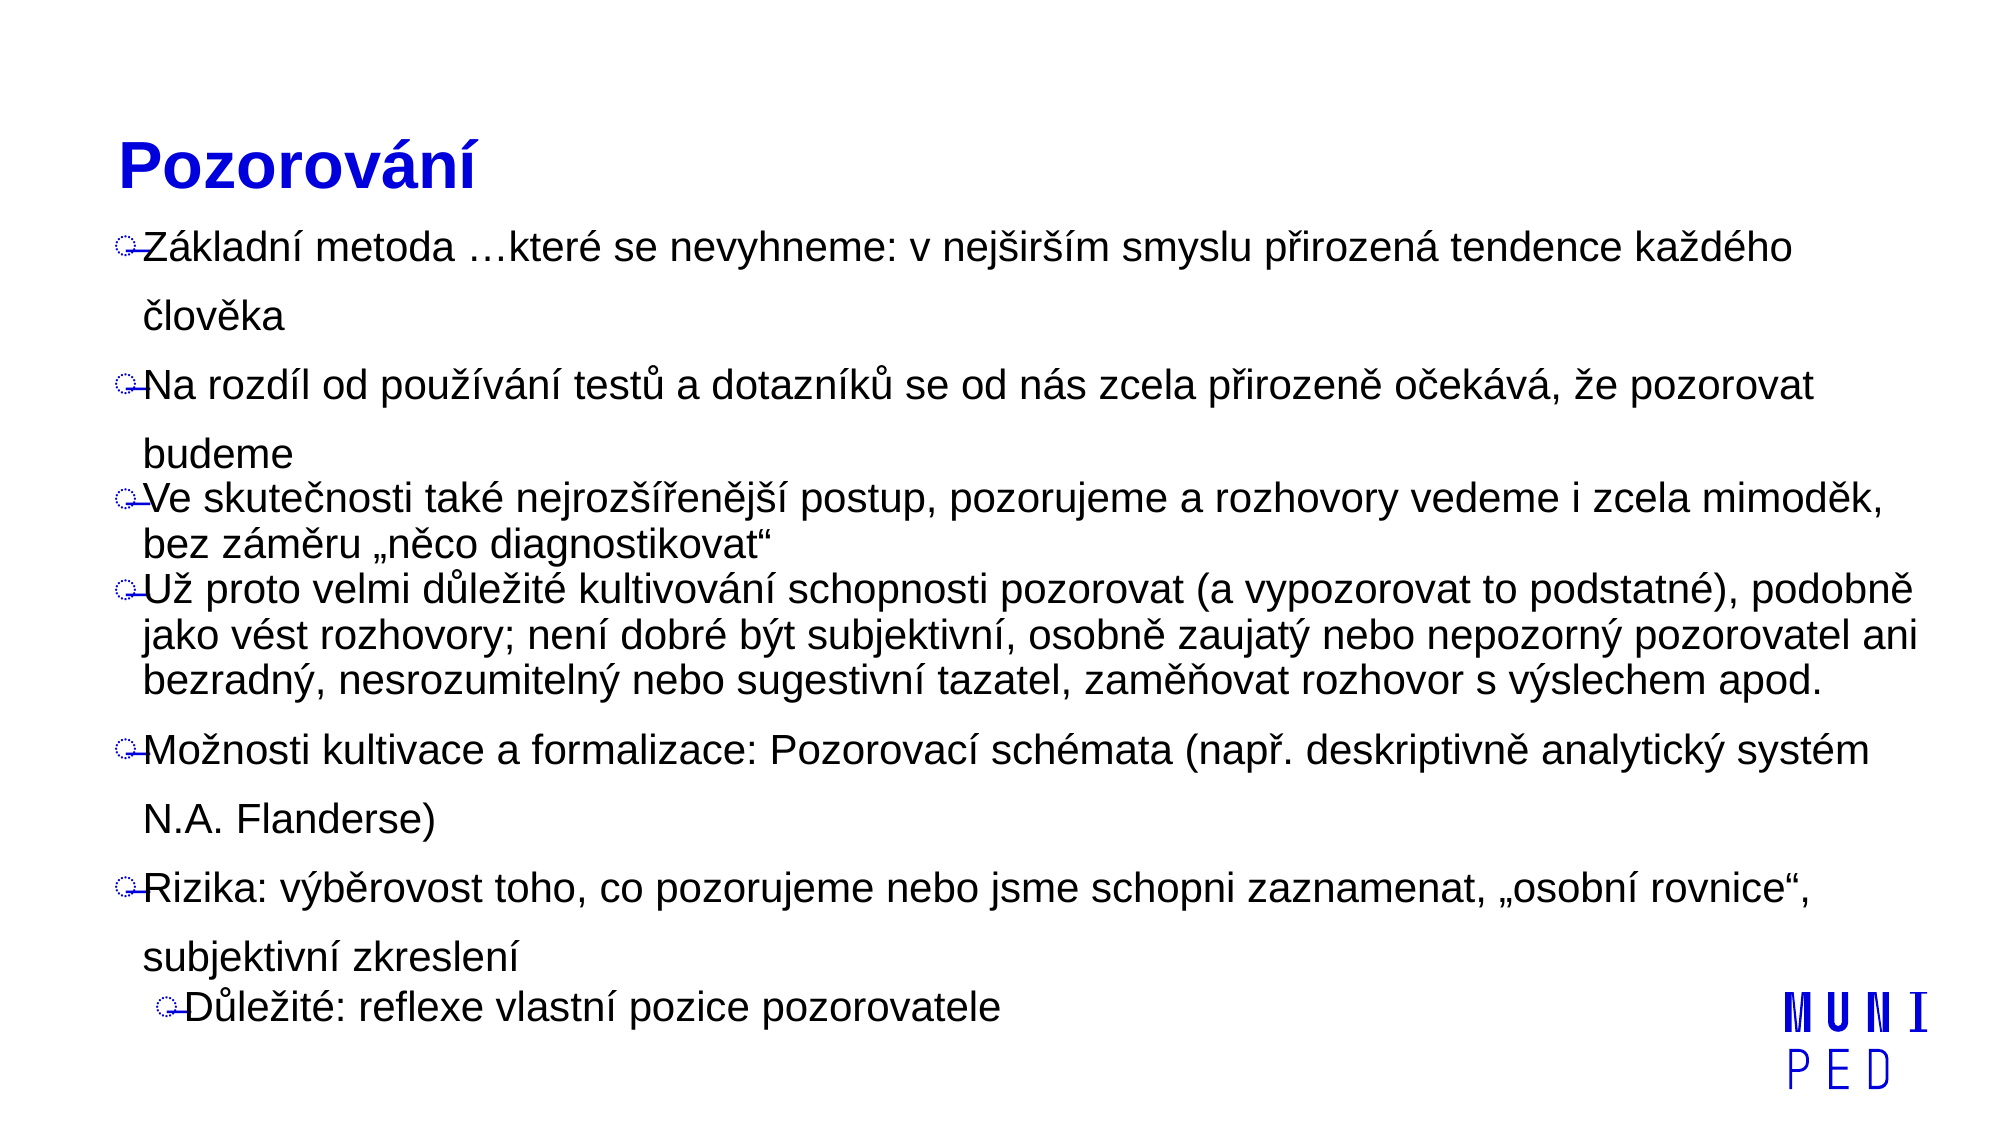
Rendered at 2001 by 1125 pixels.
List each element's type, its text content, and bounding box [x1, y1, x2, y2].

list Základní metoda …které se nevyhneme: v nejširším smyslu přirozená tendence každého člověka Na rozdíl od používání testů a dotazníků se od nás zcela přirozeně očekává, že pozorovat budeme Ve skutečnosti také nejrozšířenější postup, pozorujeme a rozhovory vedeme i zcela mimoděk, bez záměru „něco diagnostikovat“ Už proto velmi důležité kultivování schopnosti pozorovat (a vypozorovat to podstatné), podobně jako vést rozhovory; není dobré být subjektivní, osobně zaujatý nebo nepozorný pozorovatel ani bezradný, nesrozumitelný nebo sugestivní tazatel, zaměňovat rozhovor s výslechem apod. Možnosti kultivace a formalizace: Pozorovací schémata (např. deskriptivně analytický systém N.A. Flanderse) Rizika: výběrovost toho, co pozorujeme nebo jsme schopni zaznamenat, „osobní rovnice“, subjektivní zkreslení Důležité: reflexe vlastní pozice pozorovatele [101, 200, 1929, 1078]
title Pozorování [118, 118, 1883, 193]
